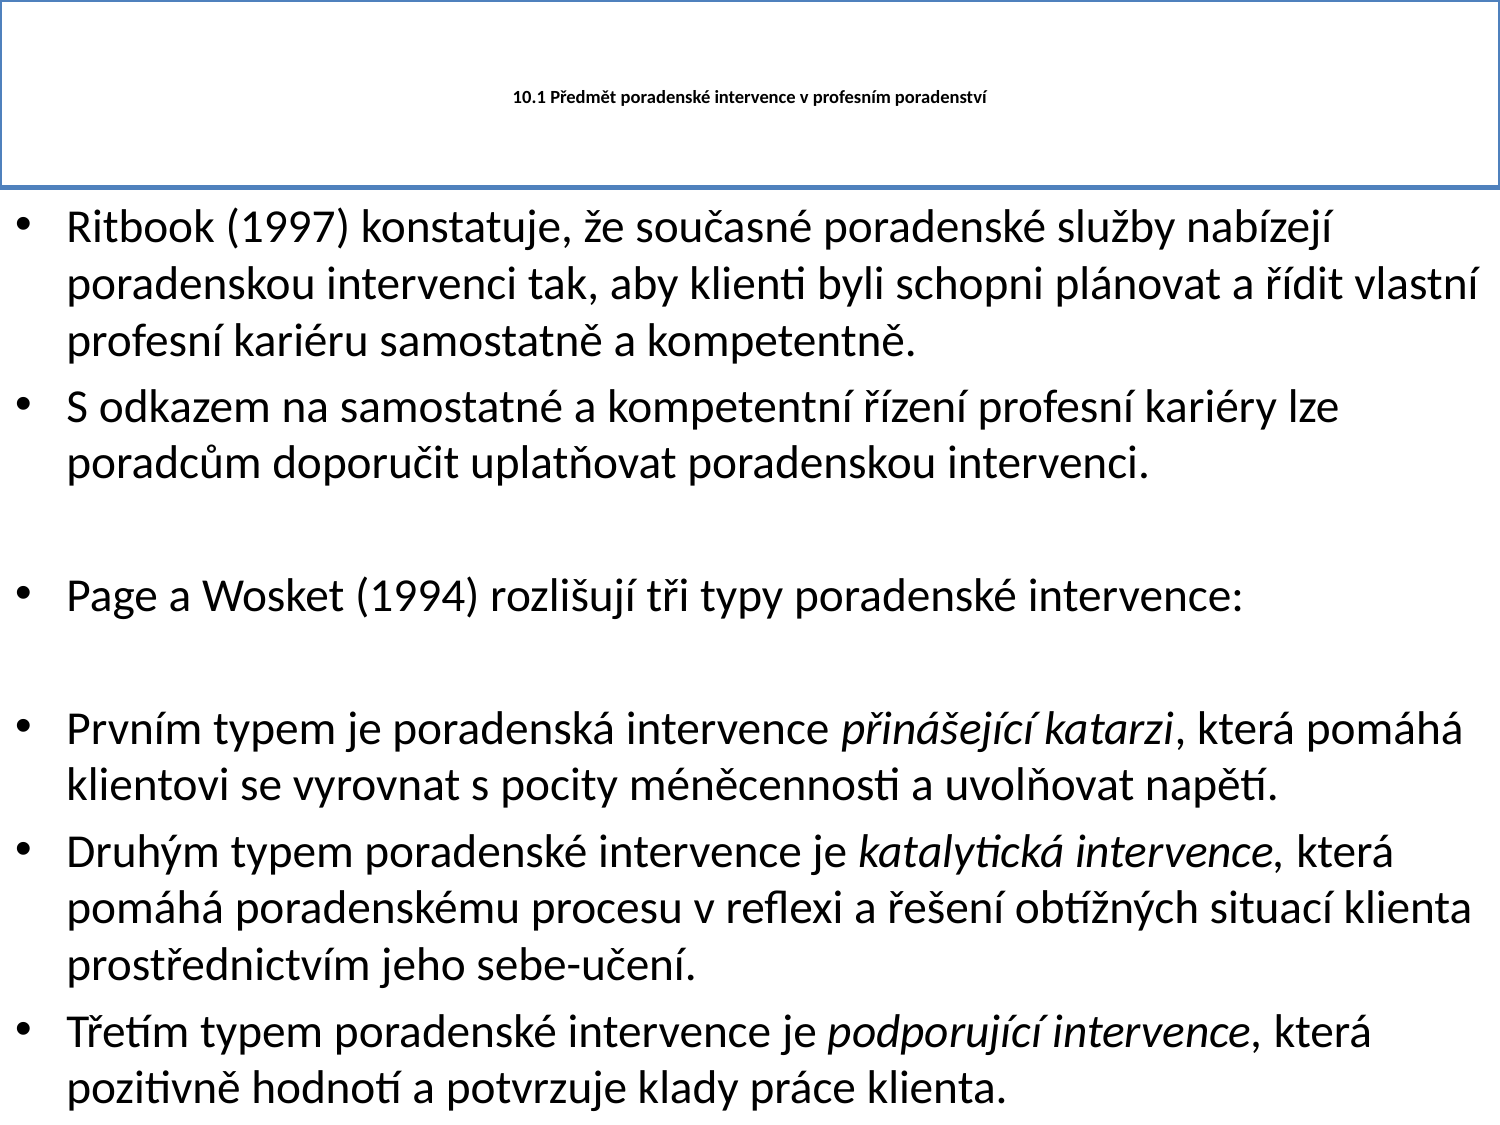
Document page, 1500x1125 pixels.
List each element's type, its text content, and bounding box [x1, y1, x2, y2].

title 10.1 Předmět poradenské intervence v profesním poradenství [0, 0, 1500, 187]
list Ritbook (1997) konstatuje, že současné poradenské služby nabízejí poradenskou intervenci tak, aby klienti byli schopni plánovat a řídit vlastní profesní kariéru samostatně a kompetentně. S odkazem na samostatné a kompetentní řízení profesní kariéry lze poradcům doporučit uplatňovat poradenskou intervenci. Page a Wosket (1994) rozlišují tři typy poradenské intervence: Prvním typem je poradenská intervence přinášející katarzi, která pomáhá klientovi se vyrovnat s pocity méněcennosti a uvolňovat napětí. Druhým typem poradenské intervence je katalytická intervence, která pomáhá poradenskému procesu v reflexi a řešení obtížných situací klienta prostřednictvím jeho sebe-učení. Třetím typem poradenské intervence je podporující intervence, která pozitivně hodnotí a potvrzuje klady práce klienta. [0, 187, 1500, 1125]
